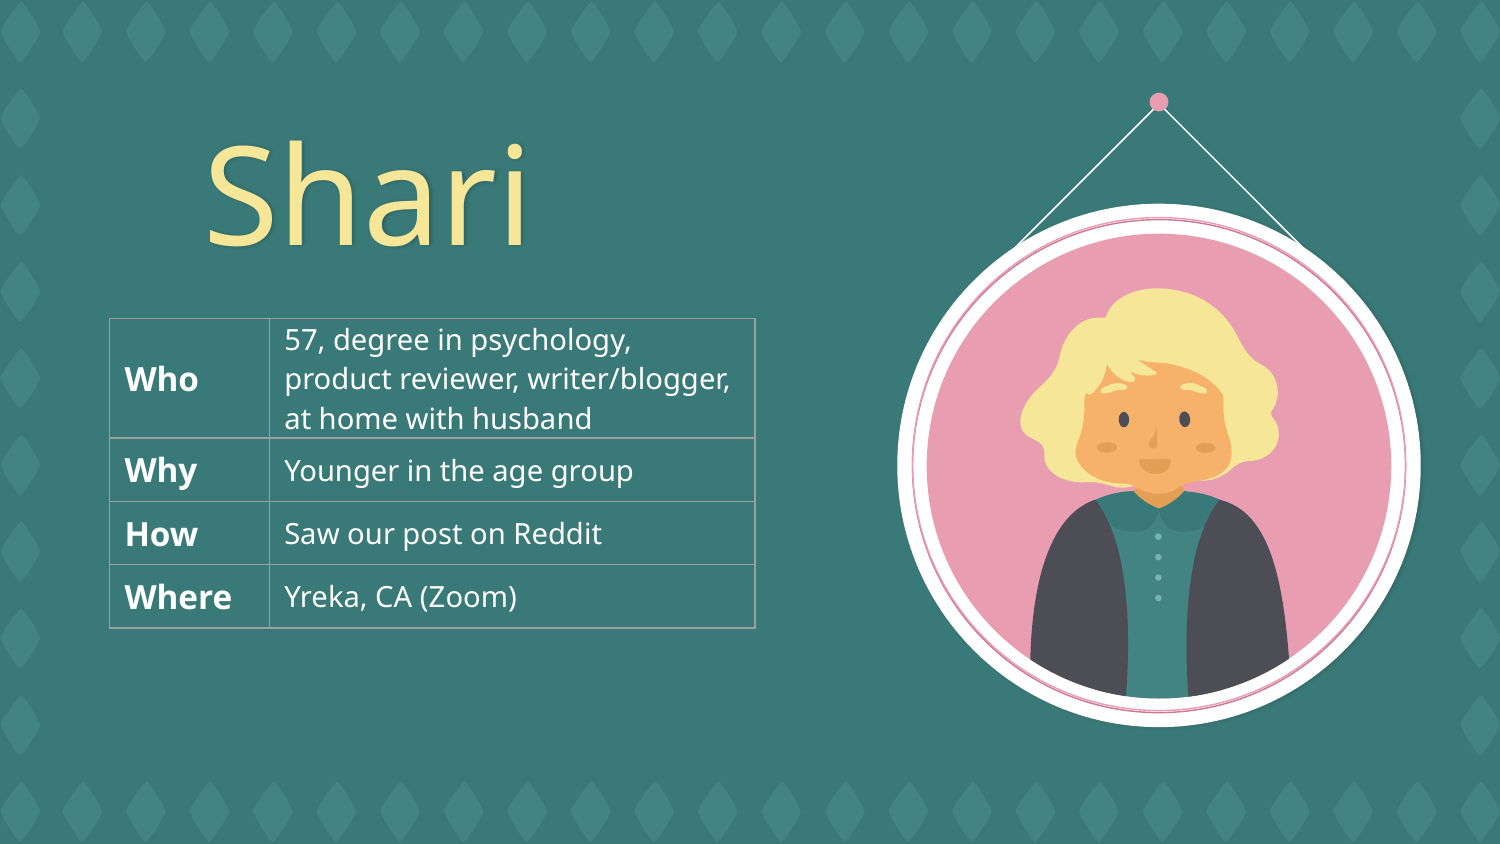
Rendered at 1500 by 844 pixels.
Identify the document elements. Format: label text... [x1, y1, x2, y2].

title Shari [188, 92, 652, 305]
table_cell Younger in the age group [270, 439, 754, 501]
table_header 57, degree in psychology, product reviewer, writer/blogger, at home with husband [270, 319, 754, 437]
table_cell Why [110, 439, 269, 501]
table_header Who [110, 319, 269, 437]
table_cell How [110, 502, 269, 564]
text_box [897, 92, 1421, 728]
table_cell Saw our post on Reddit [270, 502, 754, 564]
table_cell Where [110, 565, 269, 627]
table_cell Yreka, CA (Zoom) [270, 565, 754, 627]
